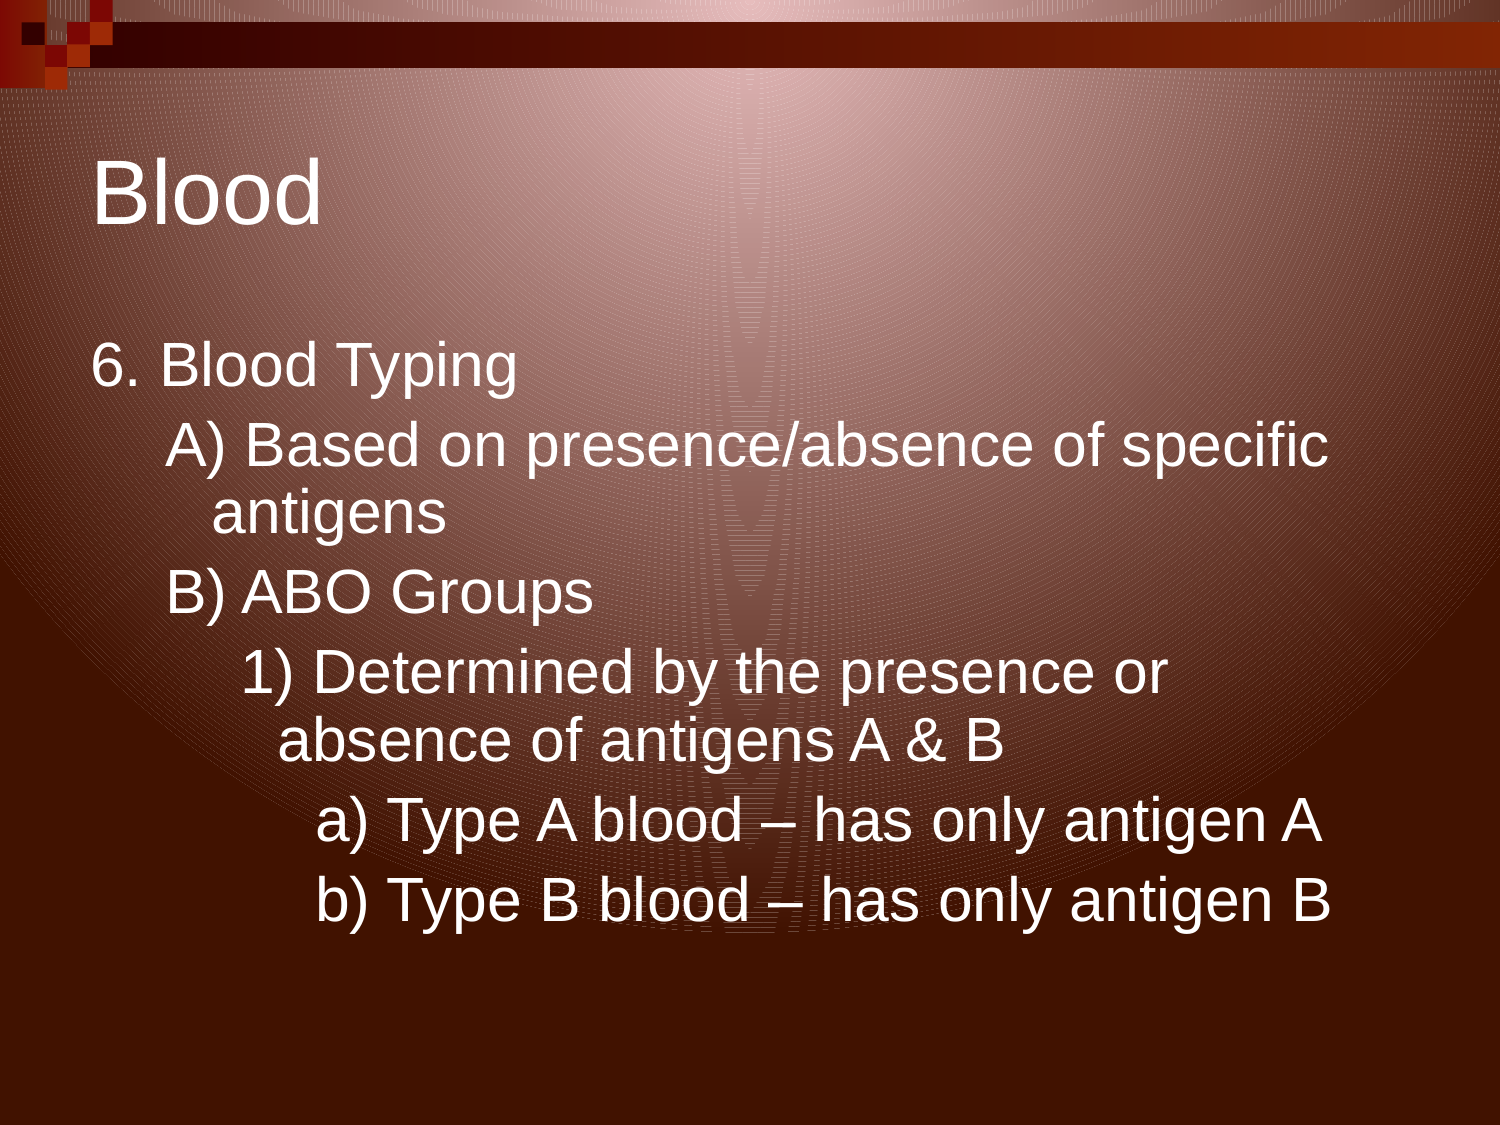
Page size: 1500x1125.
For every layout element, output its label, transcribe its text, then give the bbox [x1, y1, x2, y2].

title Blood [74, 74, 1426, 301]
list 6. Blood Typing A) Based on presence/absence of specific antigens B) ABO Groups 1) Determined by the presence or absence of antigens A & B a) Type A blood – has only antigen A b) Type B blood – has only antigen B [74, 324, 1426, 963]
